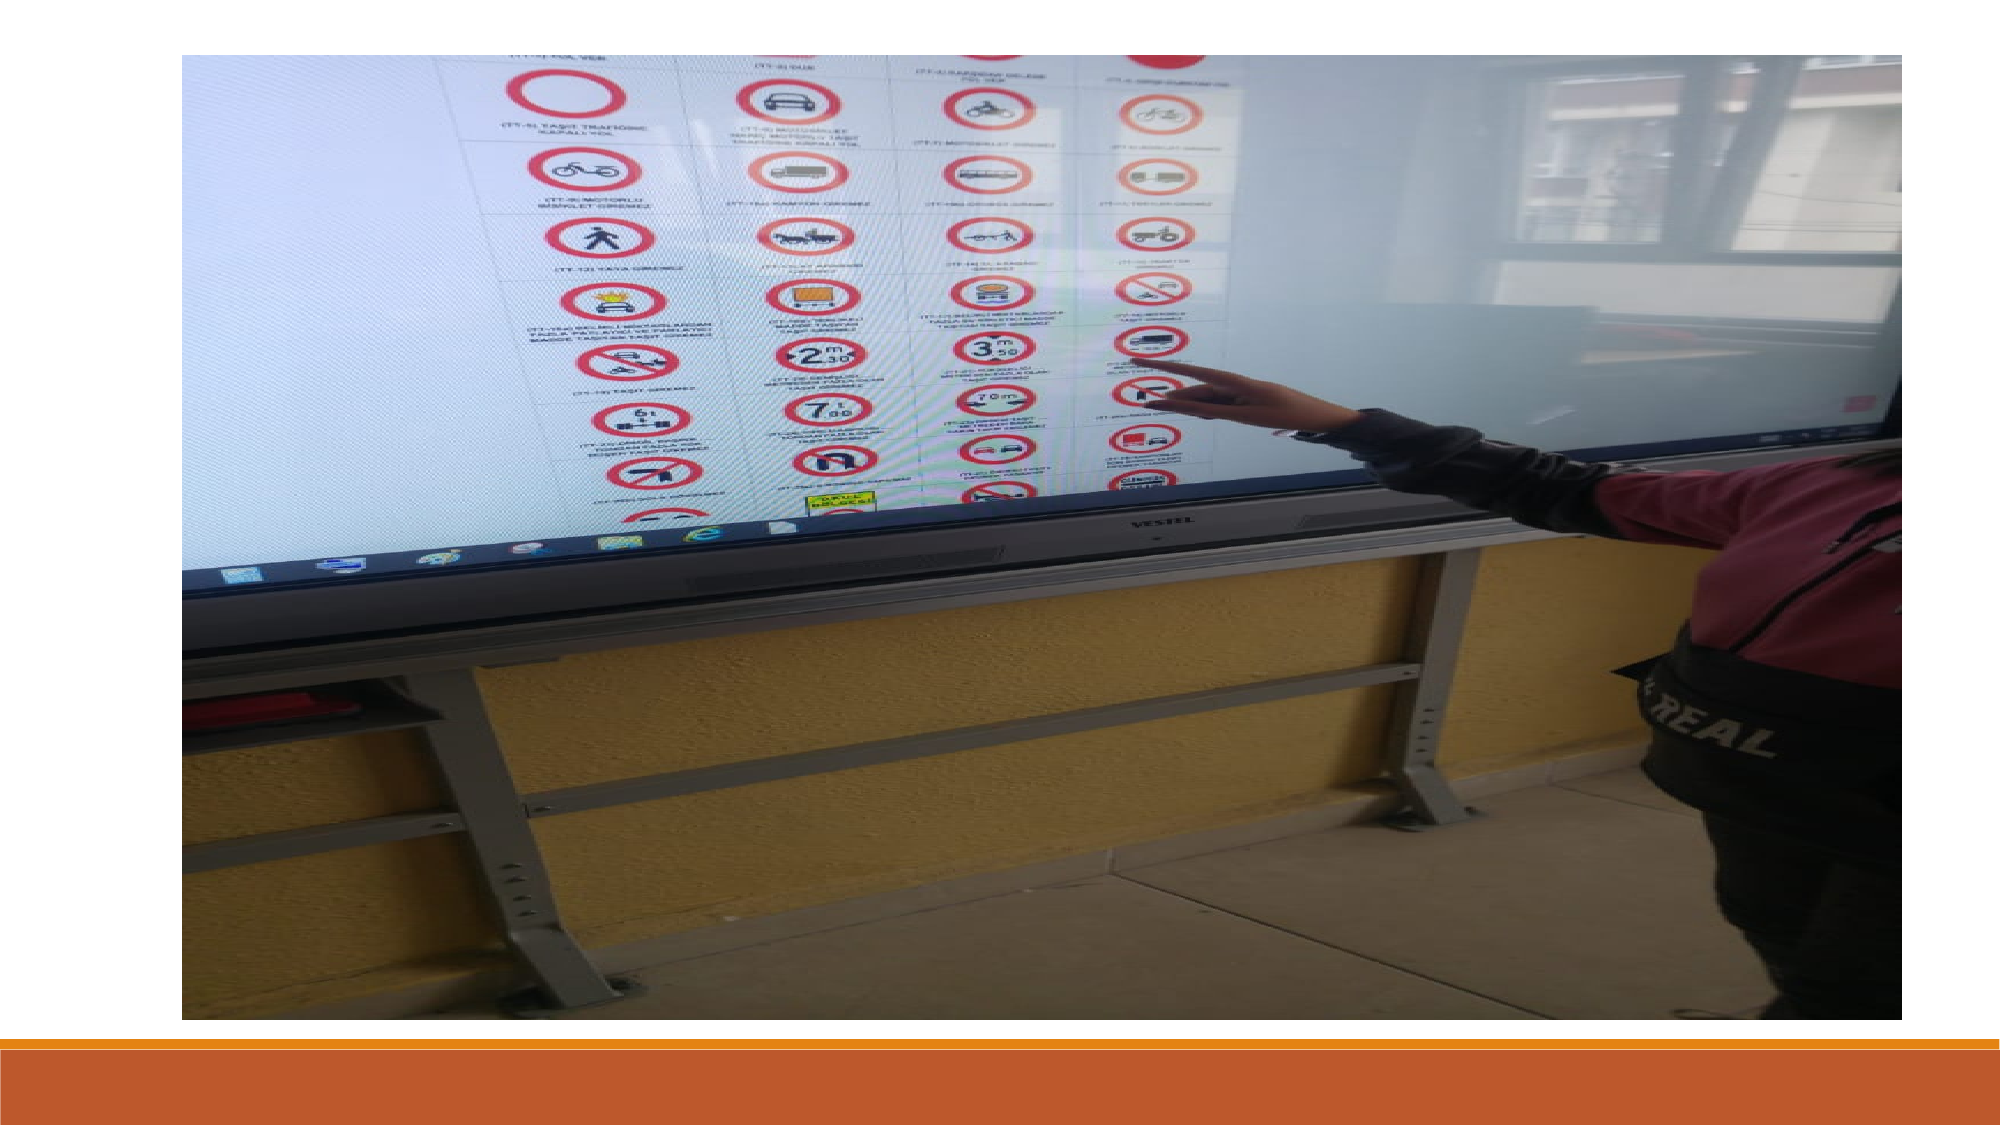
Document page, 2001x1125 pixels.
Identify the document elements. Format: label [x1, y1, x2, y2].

picture [181, 54, 1902, 1021]
